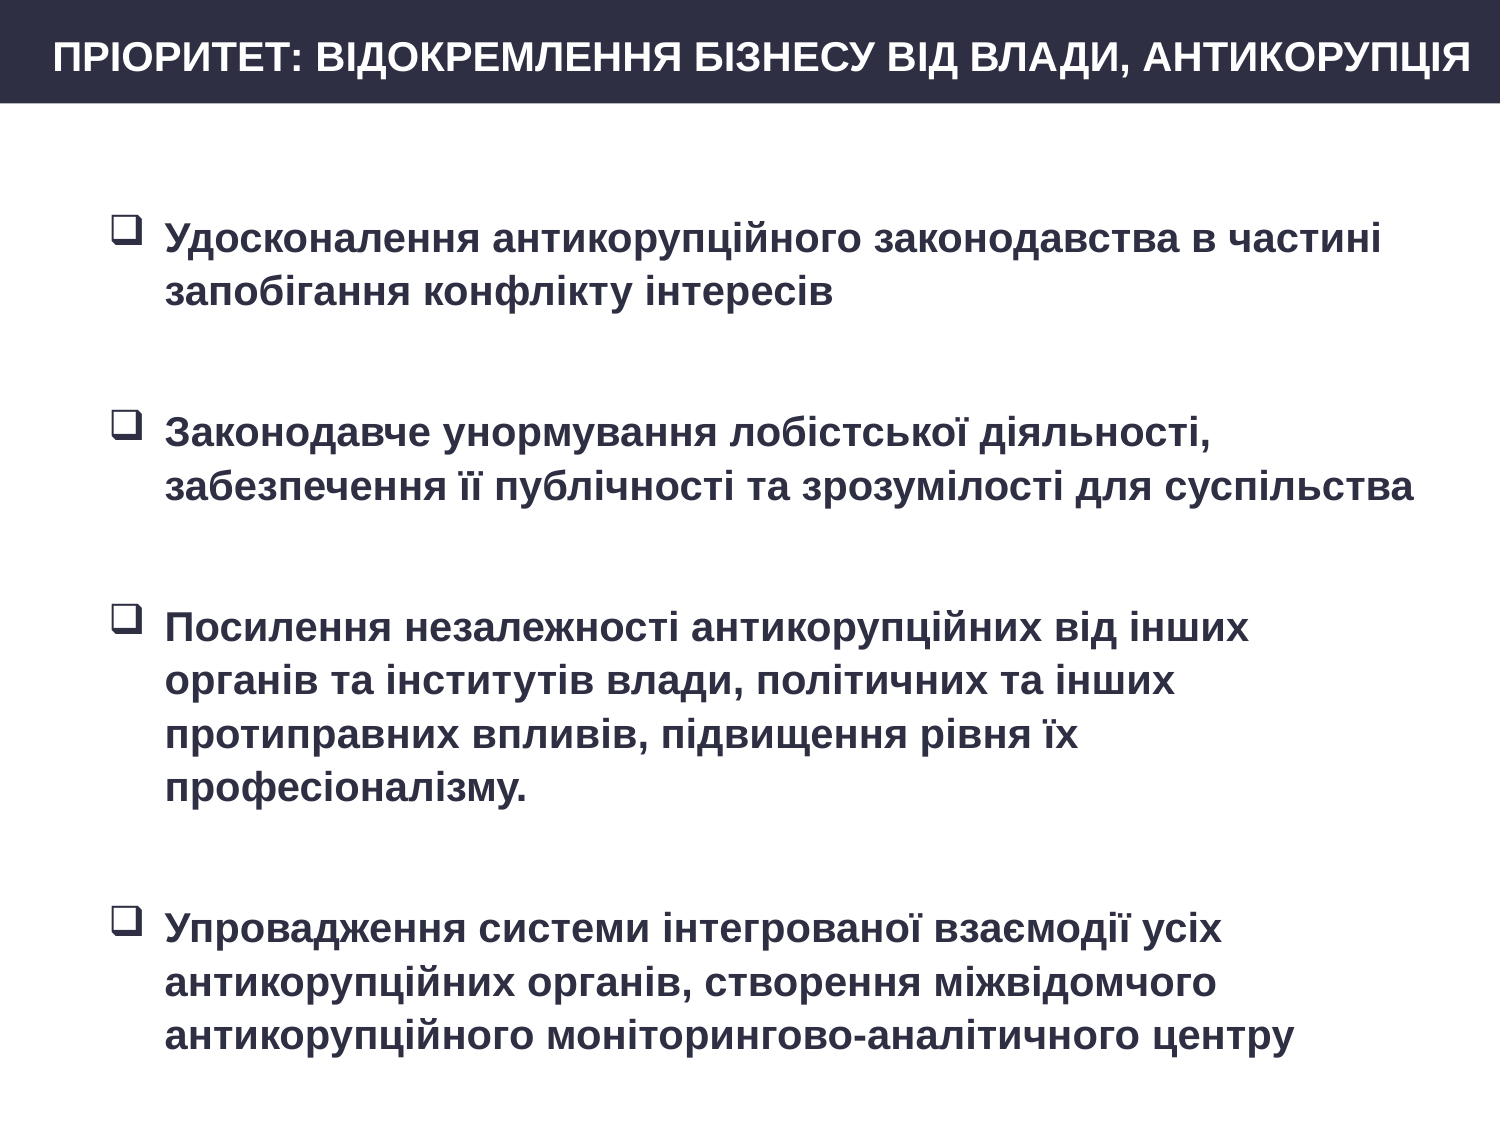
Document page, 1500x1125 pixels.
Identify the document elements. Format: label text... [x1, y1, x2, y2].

text_box ПРІОРИТЕТ: ВІДОКРЕМЛЕННЯ БІЗНЕСУ ВІД ВЛАДИ, АНТИКОРУПЦІЯ [37, 19, 1487, 88]
text_box [0, 0, 1500, 104]
text_box Удосконалення антикорупційного законодавства в частині запобігання конфлікту інтересів Законодавче унормування лобістської діяльності, забезпечення її публічності та зрозумілості для суспільства Посилення незалежності антикорупційних від інших органів та інститутів влади, політичних та інших протиправних впливів, підвищення рівня їх професіоналізму. Упровадження системи інтегрованої взаємодії усіх антикорупційних органів, створення міжвідомчого антикорупційного моніторингово-аналітичного центру [93, 199, 1430, 1125]
